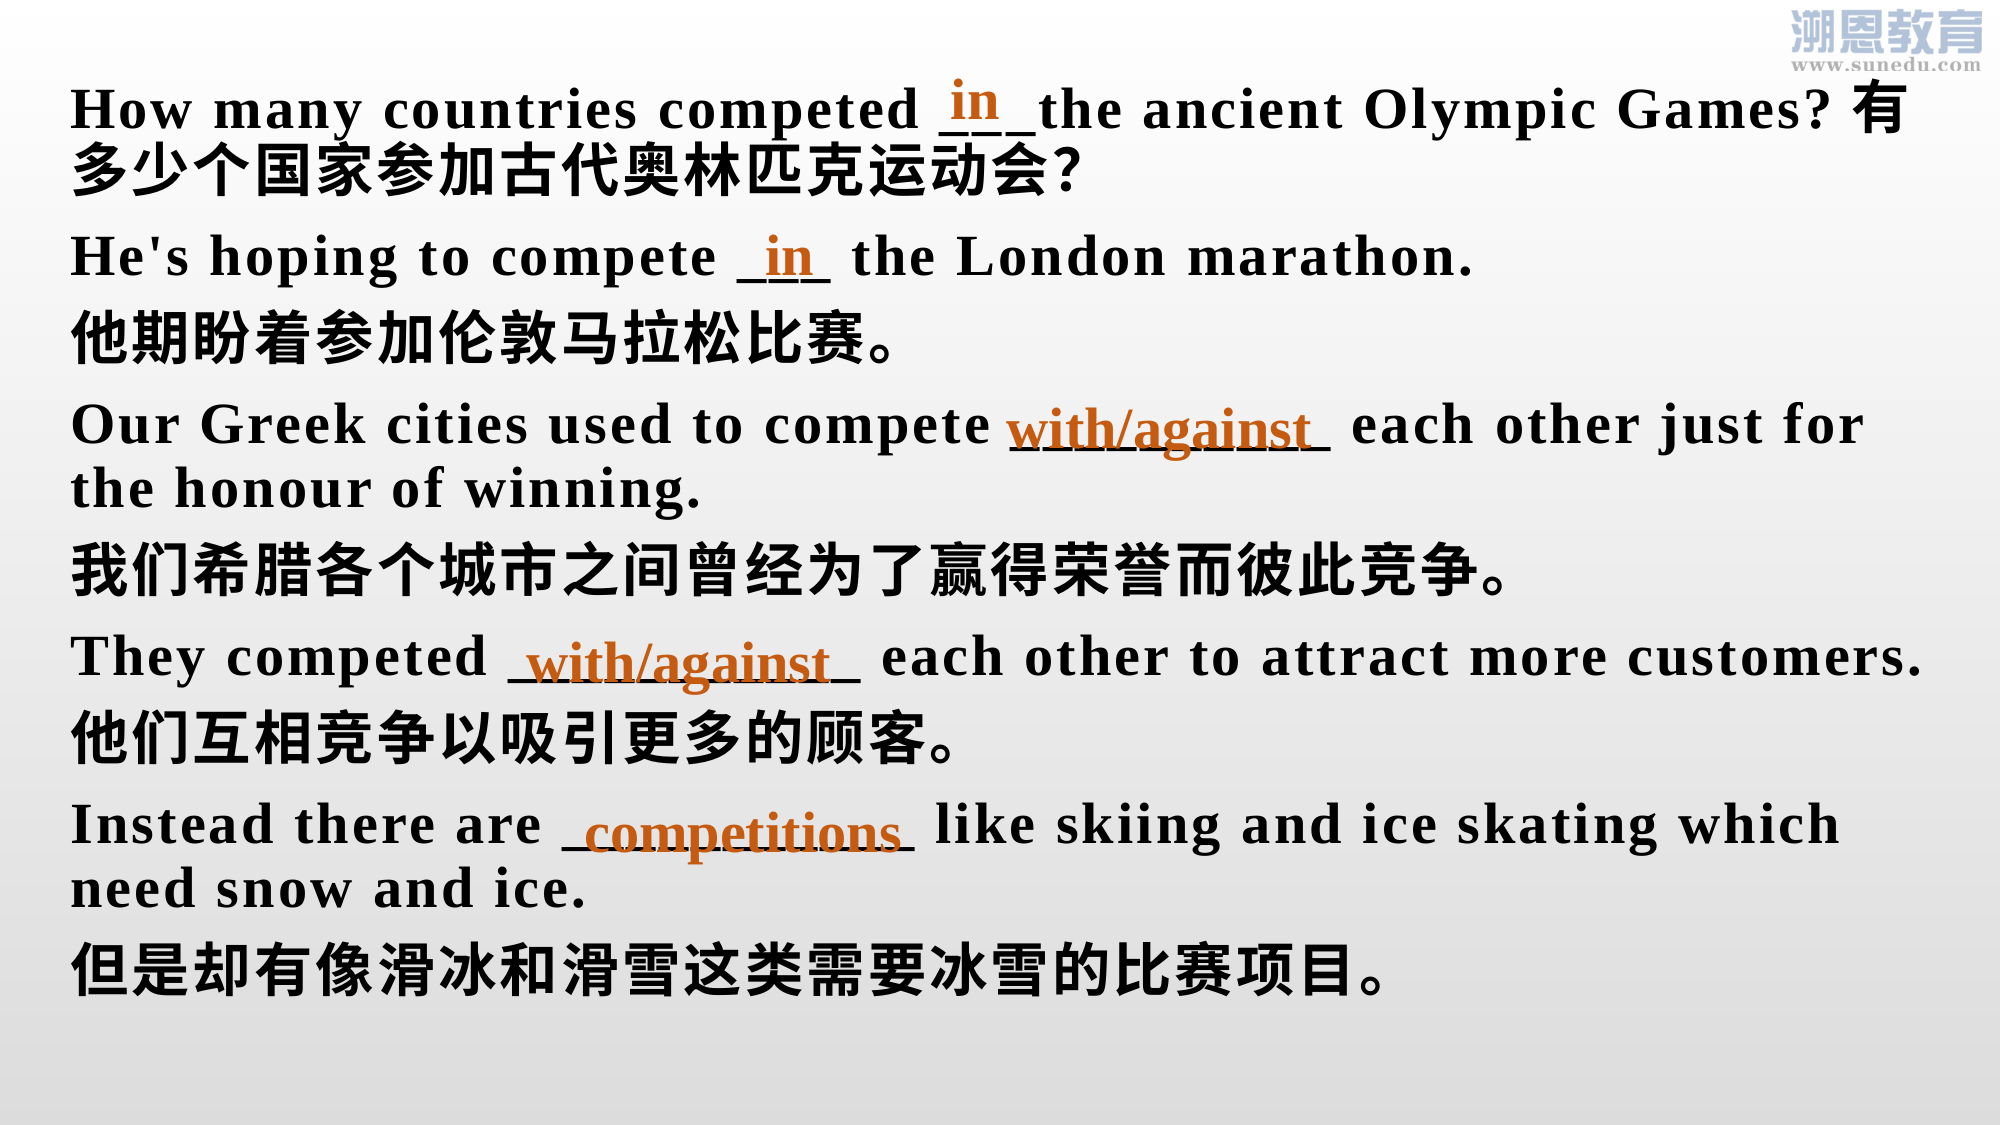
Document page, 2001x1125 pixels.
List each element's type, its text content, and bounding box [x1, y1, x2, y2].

text_box in [736, 209, 835, 295]
text_box with/against [992, 382, 1375, 468]
picture [1790, 8, 1982, 71]
text_box competitions [569, 786, 922, 872]
list How many countries competed ___the ancient Olympic Games?有多少个国家参加古代奥林匹克运动会？ He's hoping to compete ___ the London marathon. 他期盼着参加伦敦马拉松比赛。 Our Greek cities used to compete __________ each other just for the honour of winning. 我们希腊各个城市之间曾经为了赢得荣誉而彼此竞争。 They competed ___________ each other to attract more customers. 他们互相竞争以吸引更多的顾客。 Instead there are ___________ like skiing and ice skating which need snow and ice. 但是却有像滑冰和滑雪这类需要冰雪的比赛项目。 [53, 76, 1947, 1049]
text_box in [921, 53, 1020, 139]
text_box with/against [511, 617, 895, 702]
